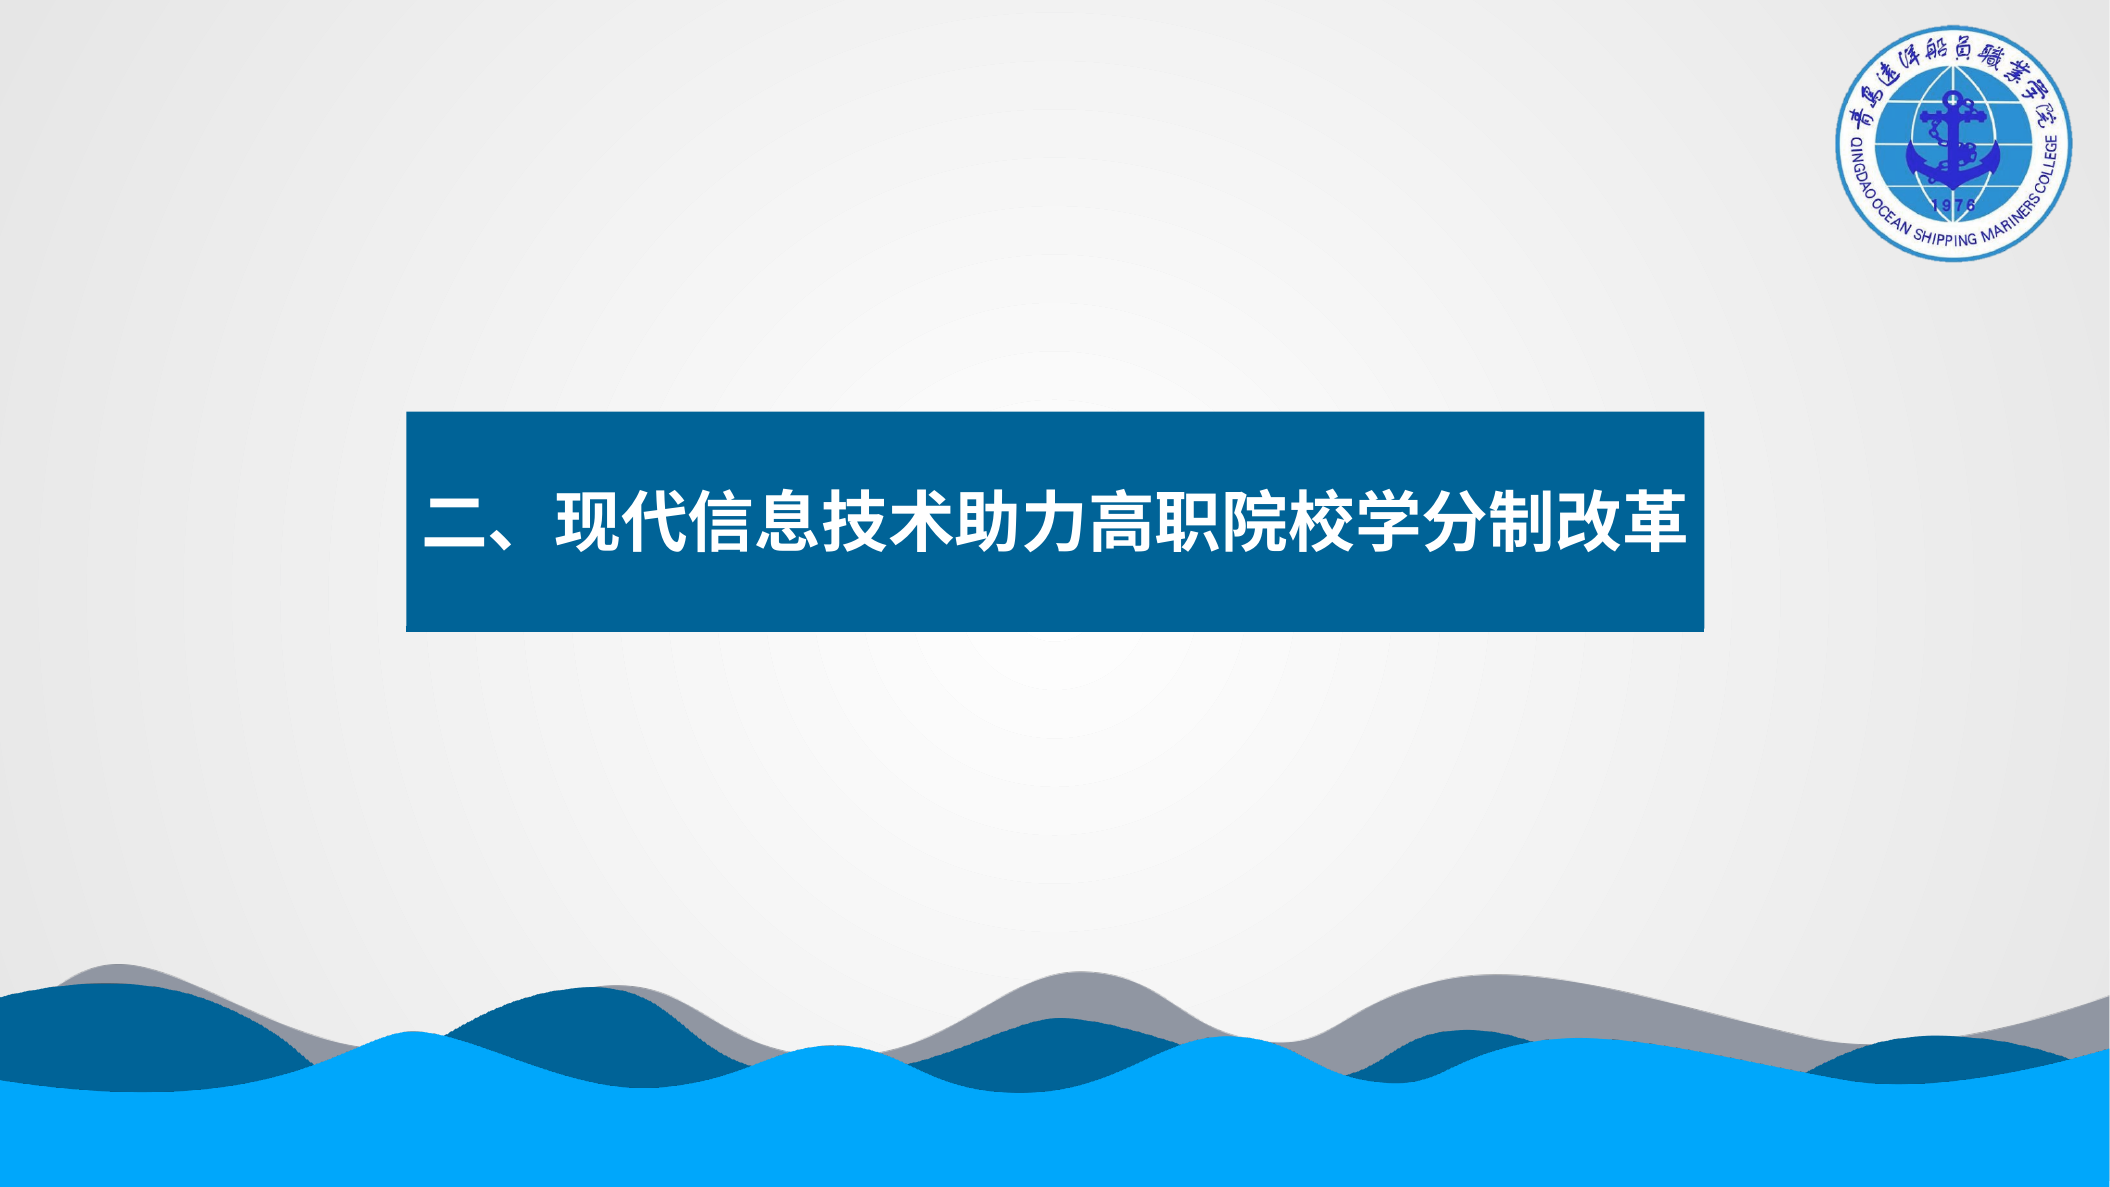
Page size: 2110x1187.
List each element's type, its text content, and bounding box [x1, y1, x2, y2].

picture [1822, 14, 2086, 275]
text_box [0, 962, 2110, 1187]
text_box 二、现代信息技术助力高职院校学分制改革 [1705, 472, 1710, 567]
text_box 二、现代信息技术助力高职院校学分制改革 [406, 411, 1705, 628]
